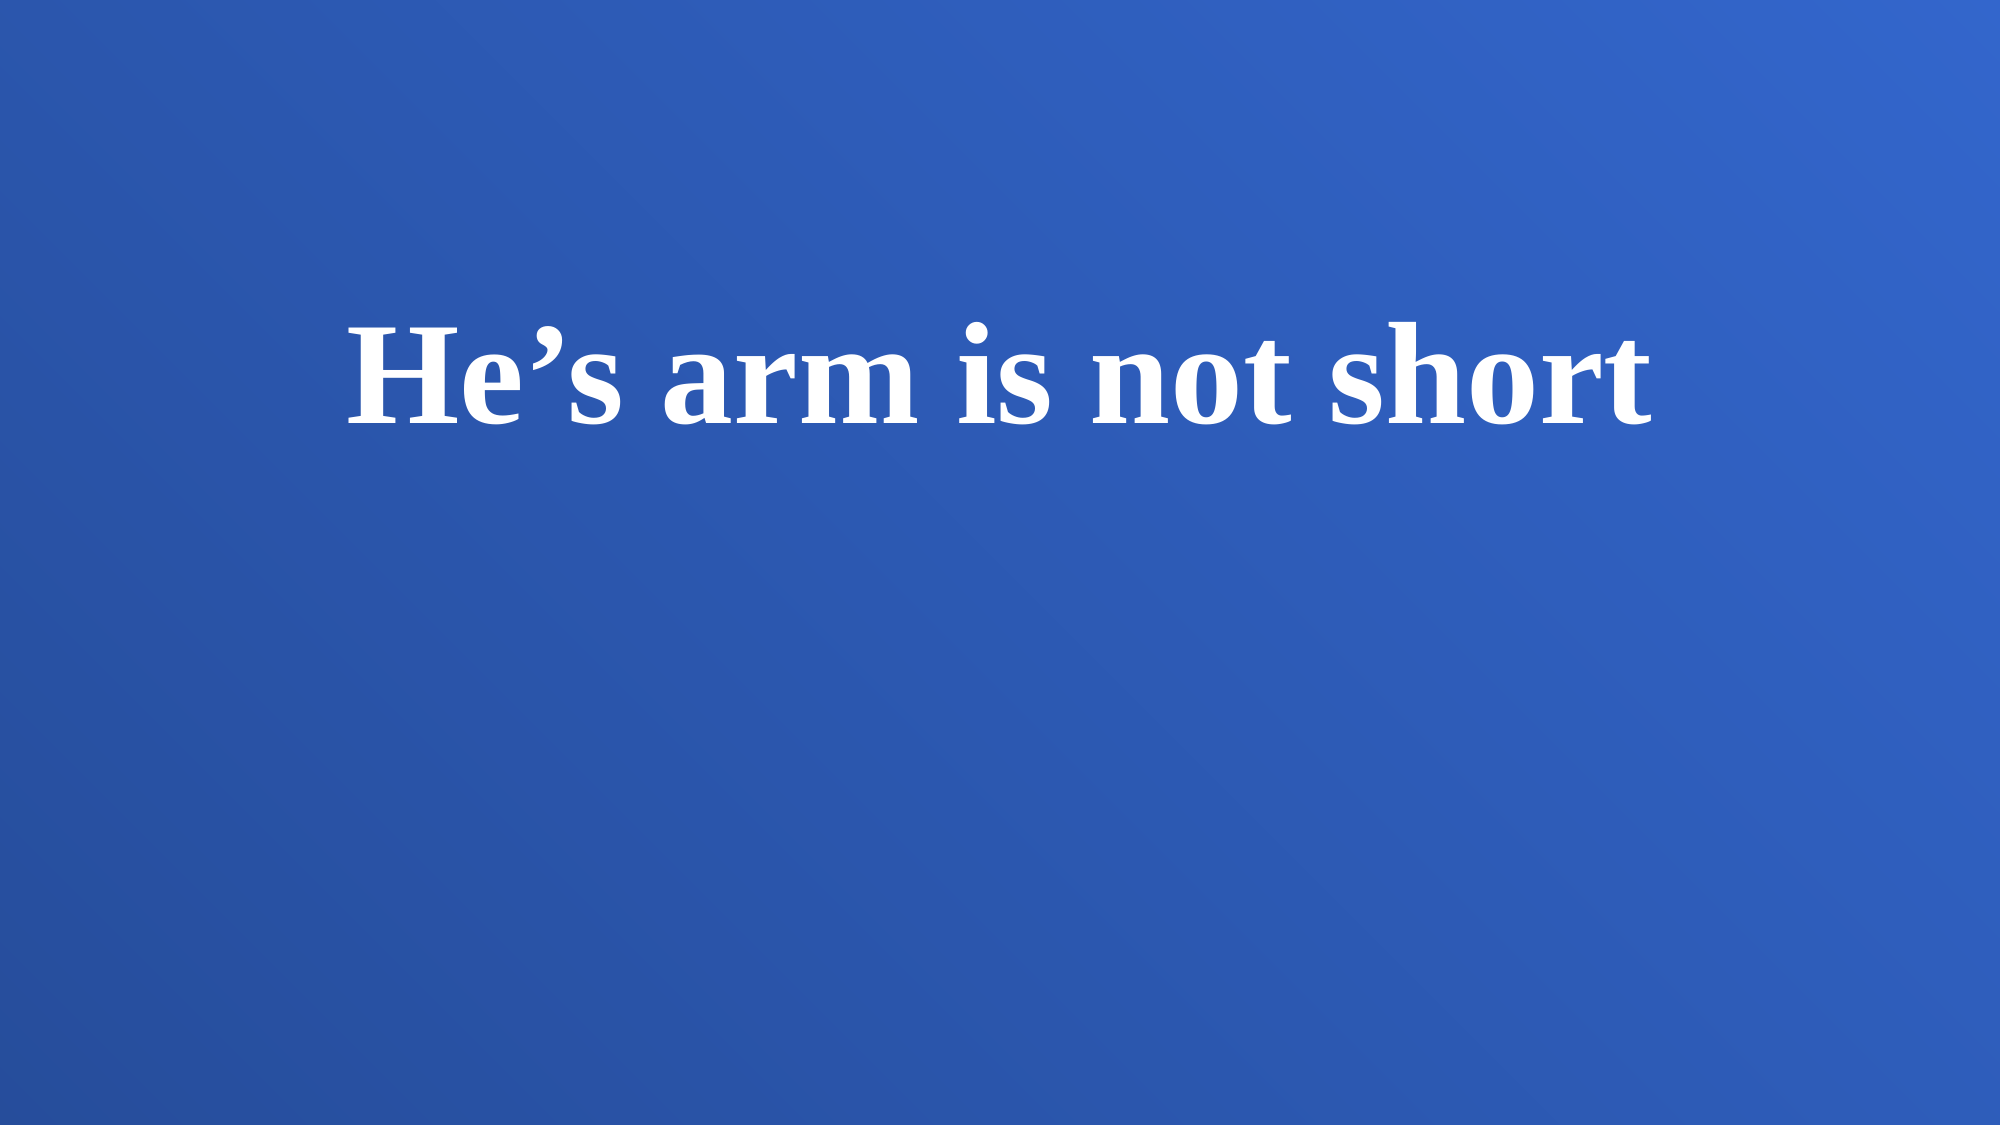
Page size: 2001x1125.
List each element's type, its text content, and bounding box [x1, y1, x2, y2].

text_box He’s arm is not short [0, 299, 2000, 607]
